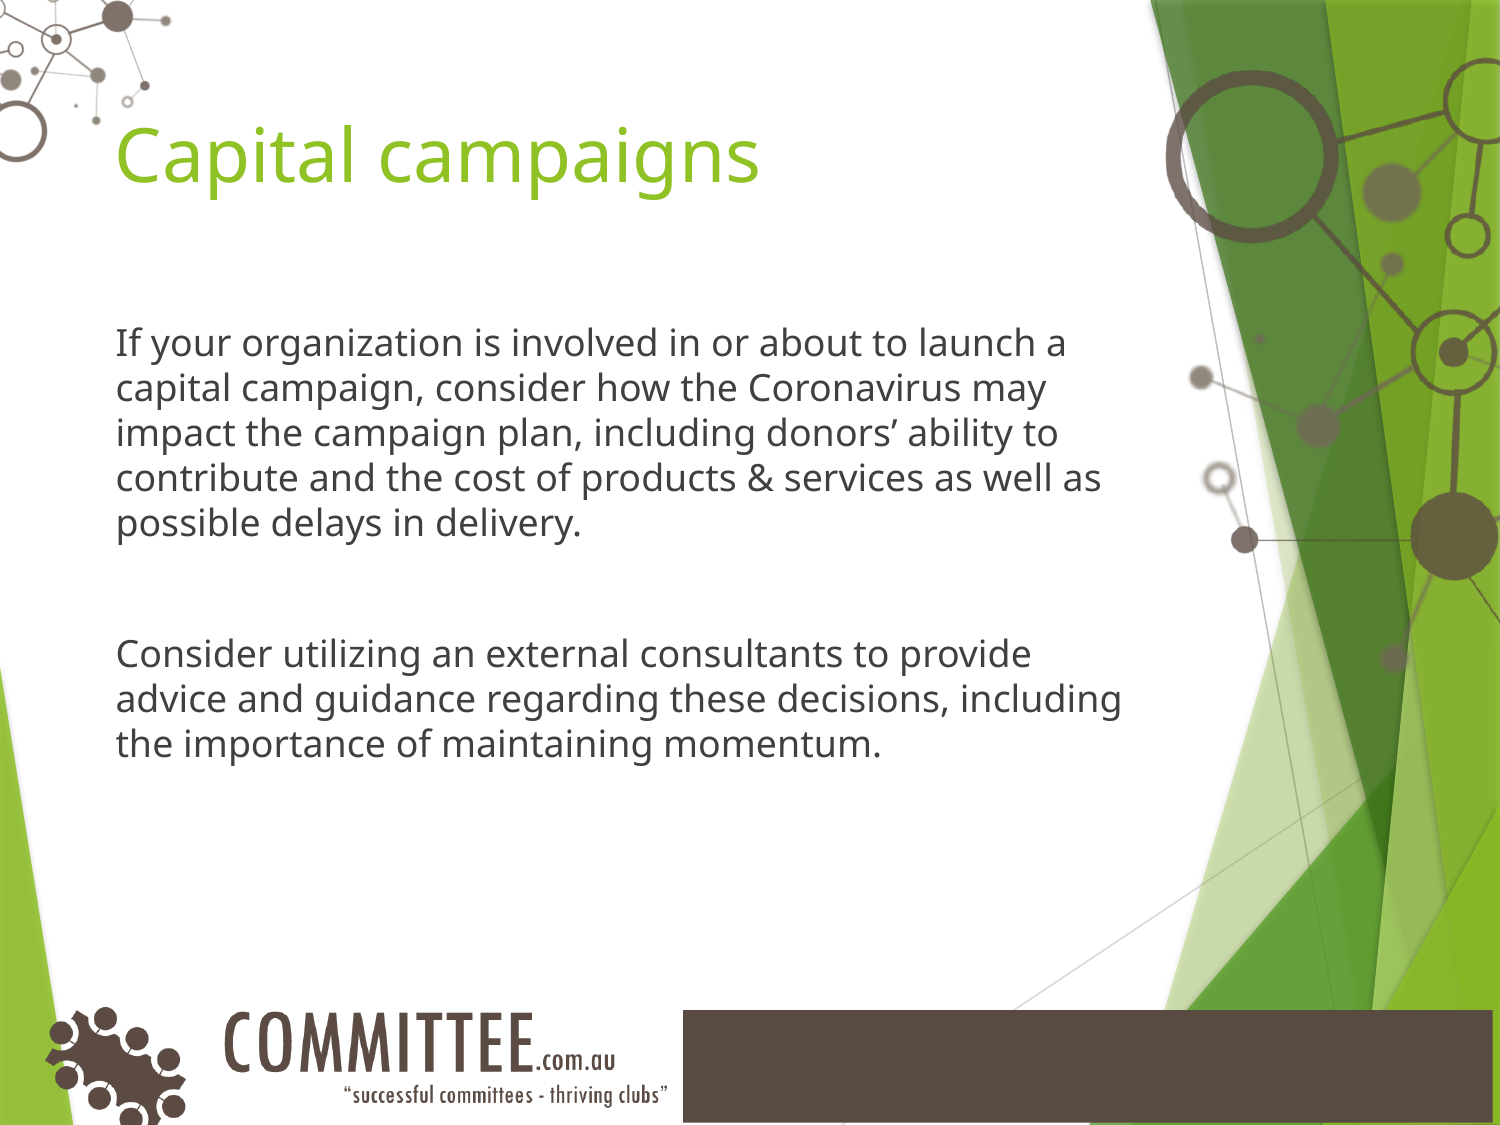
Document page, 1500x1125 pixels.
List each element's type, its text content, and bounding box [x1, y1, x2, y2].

picture [30, 985, 684, 1125]
picture [0, 0, 185, 204]
picture [971, 0, 1500, 770]
list If your organization is involved in or about to launch a capital campaign, consider how the Coronavirus may impact the campaign plan, including donors’ ability to contribute and the cost of products & services as well as possible delays in delivery. Consider utilizing an external consultants to provide advice and guidance regarding these decisions, including the importance of maintaining momentum. [100, 310, 1142, 948]
title Capital campaigns [99, 99, 1142, 251]
